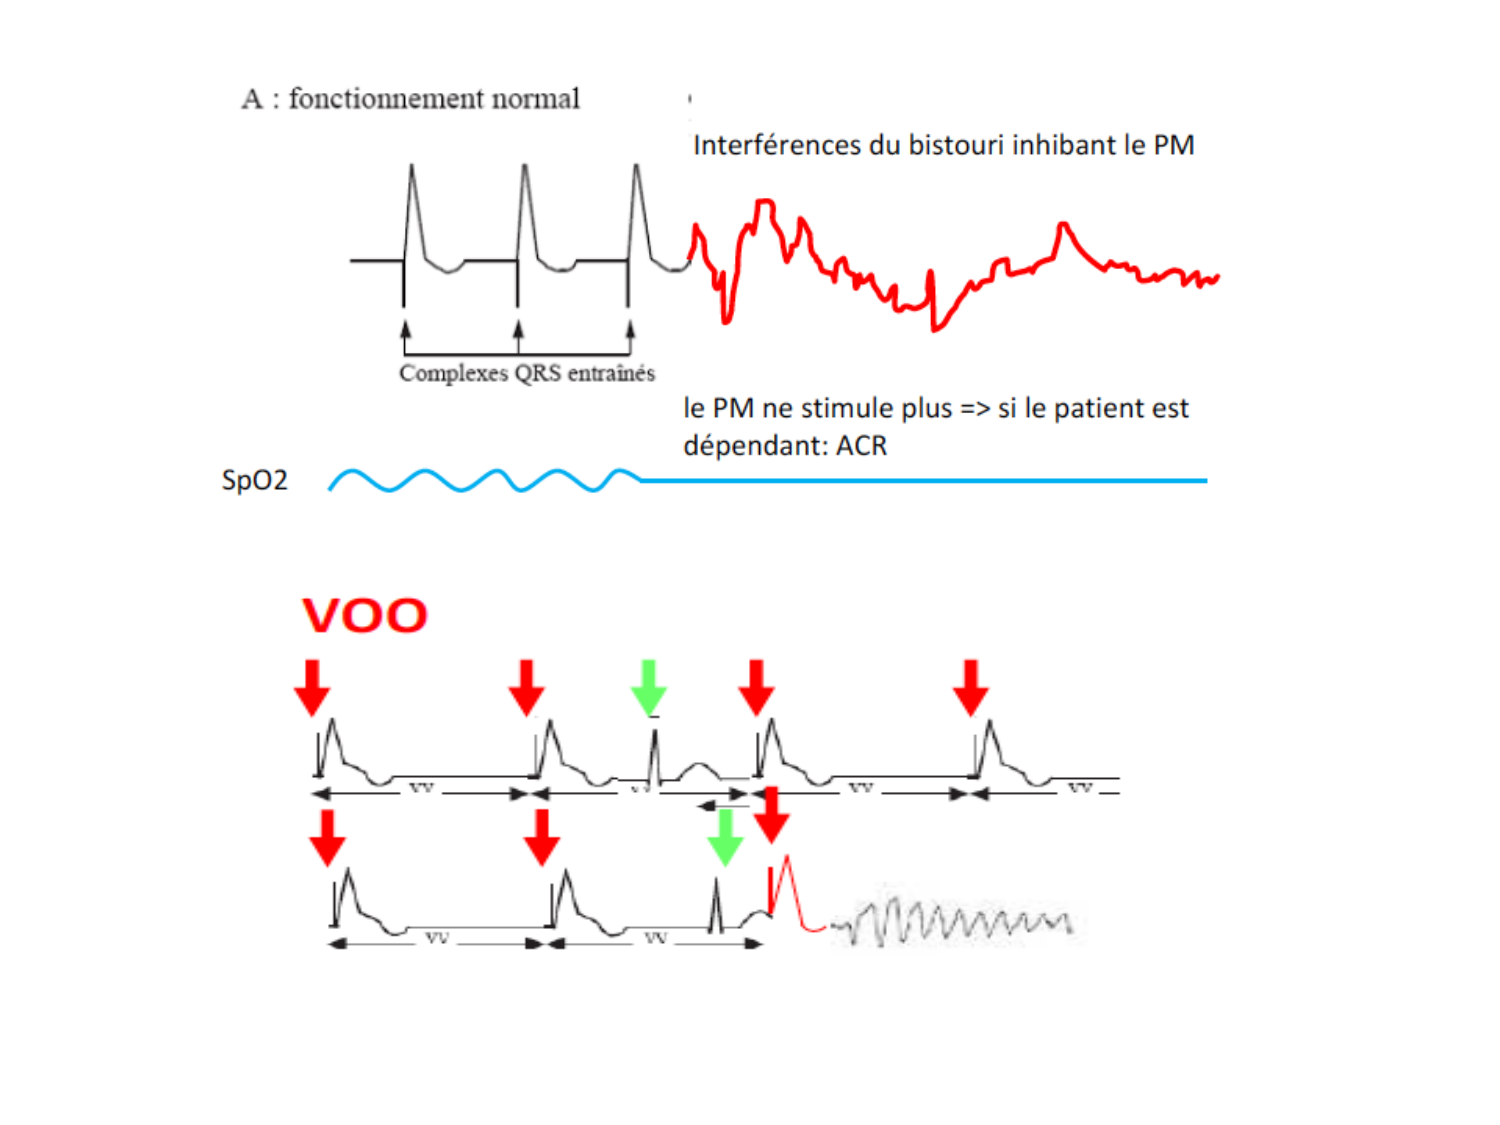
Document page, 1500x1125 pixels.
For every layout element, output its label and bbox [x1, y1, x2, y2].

picture [253, 585, 1176, 955]
picture [218, 77, 1239, 532]
